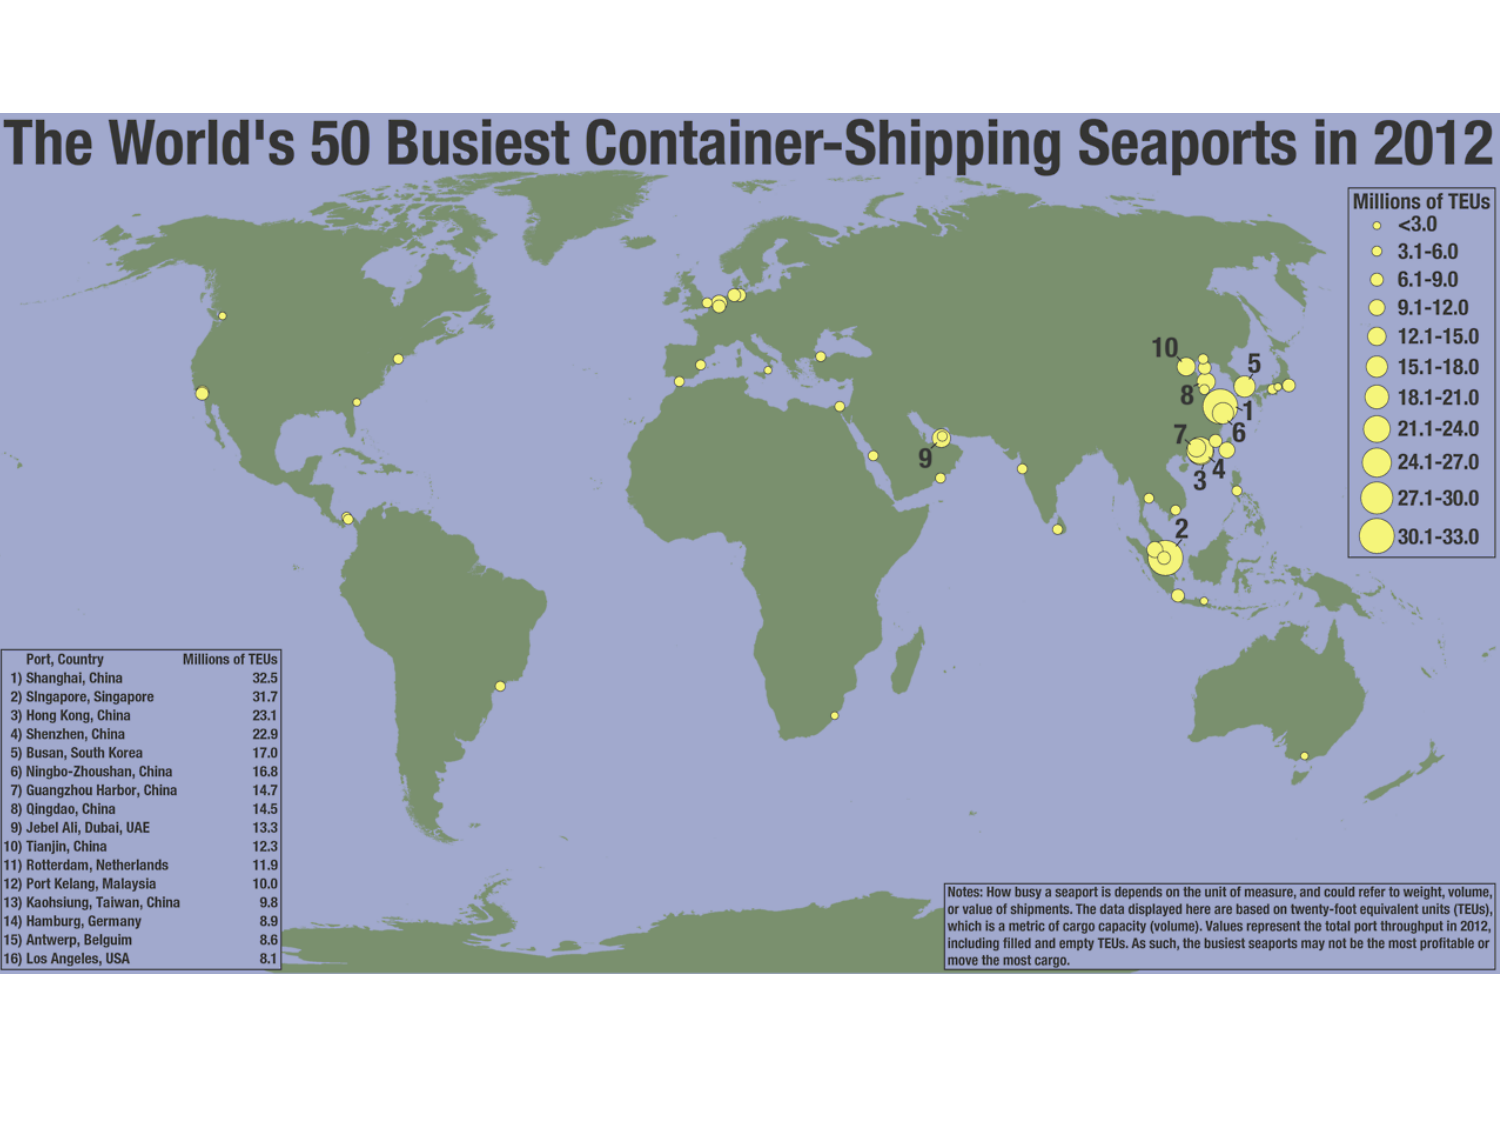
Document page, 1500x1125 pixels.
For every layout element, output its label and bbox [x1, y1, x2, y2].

picture [0, 113, 1500, 974]
